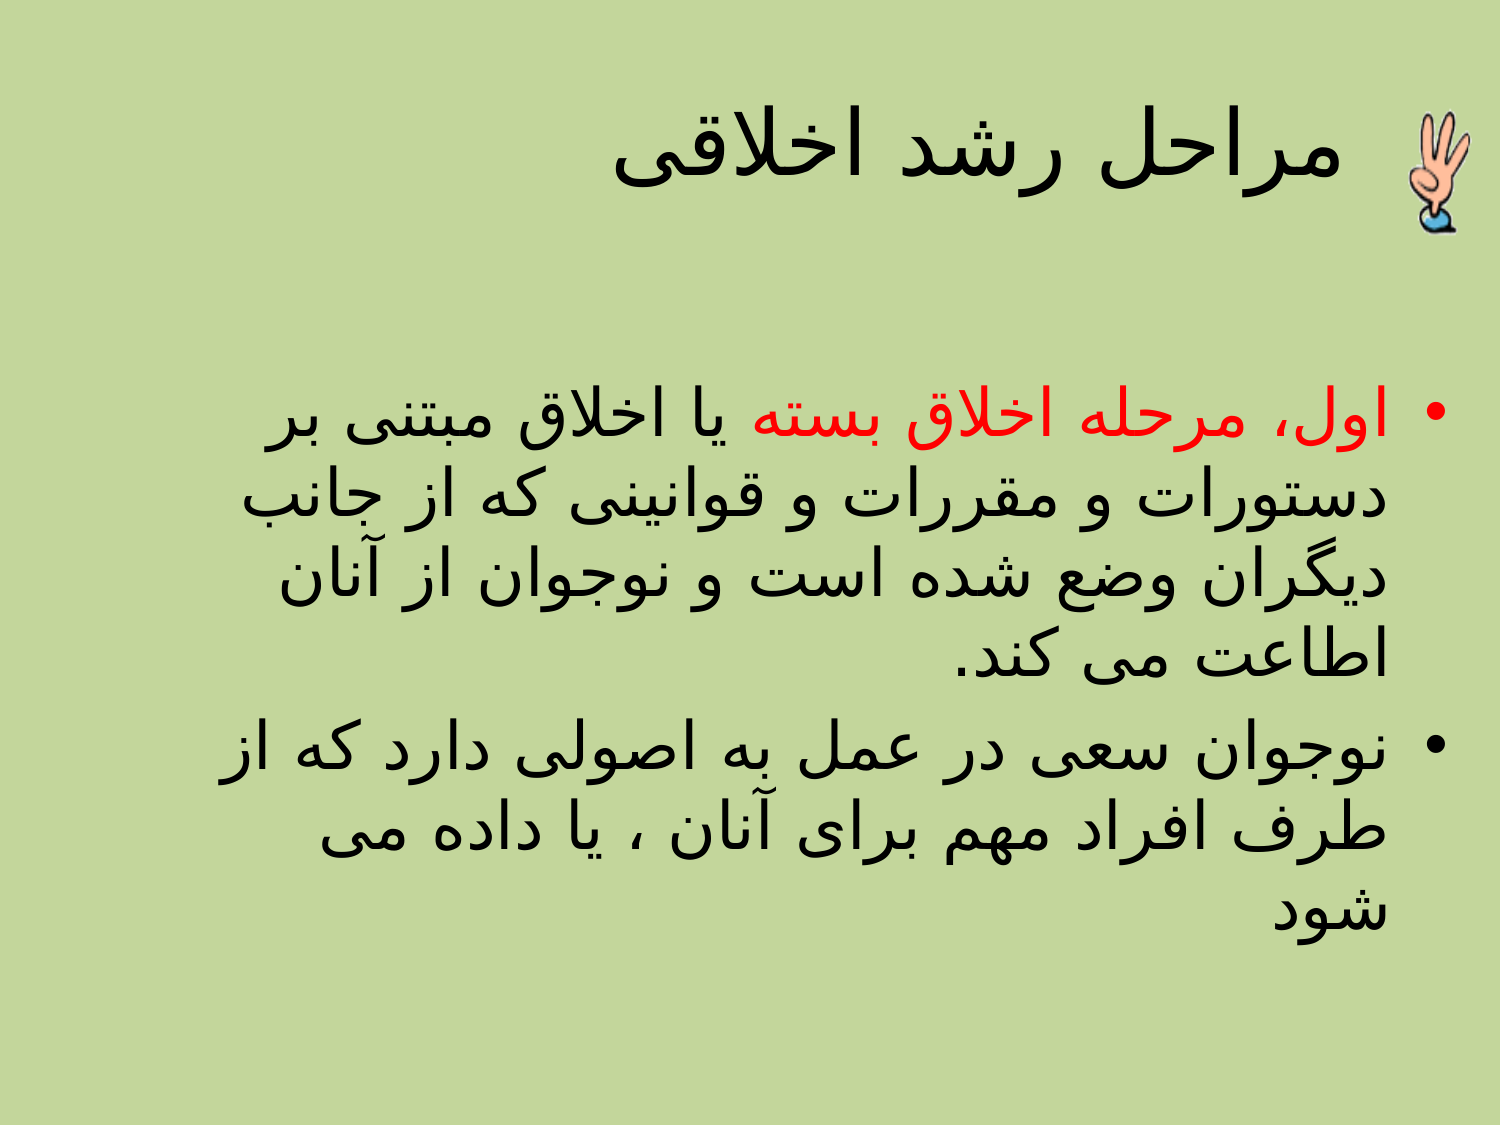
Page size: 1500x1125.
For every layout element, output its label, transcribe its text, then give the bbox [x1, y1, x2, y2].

list اول، مرحله اخلاق بسته یا اخلاق مبتنی بر دستورات و مقررات و قوانینی كه از جانب دیگران وضع شده است و نوجوان از آنان اطاعت می كند. نوجوان سعی در عمل به اصولی دارد که از طرف افراد مهم برای آنان ، یا داده می شود [187, 362, 1463, 1038]
title مراحل رشد اخلاقی [12, 44, 1363, 233]
picture [1396, 93, 1476, 238]
